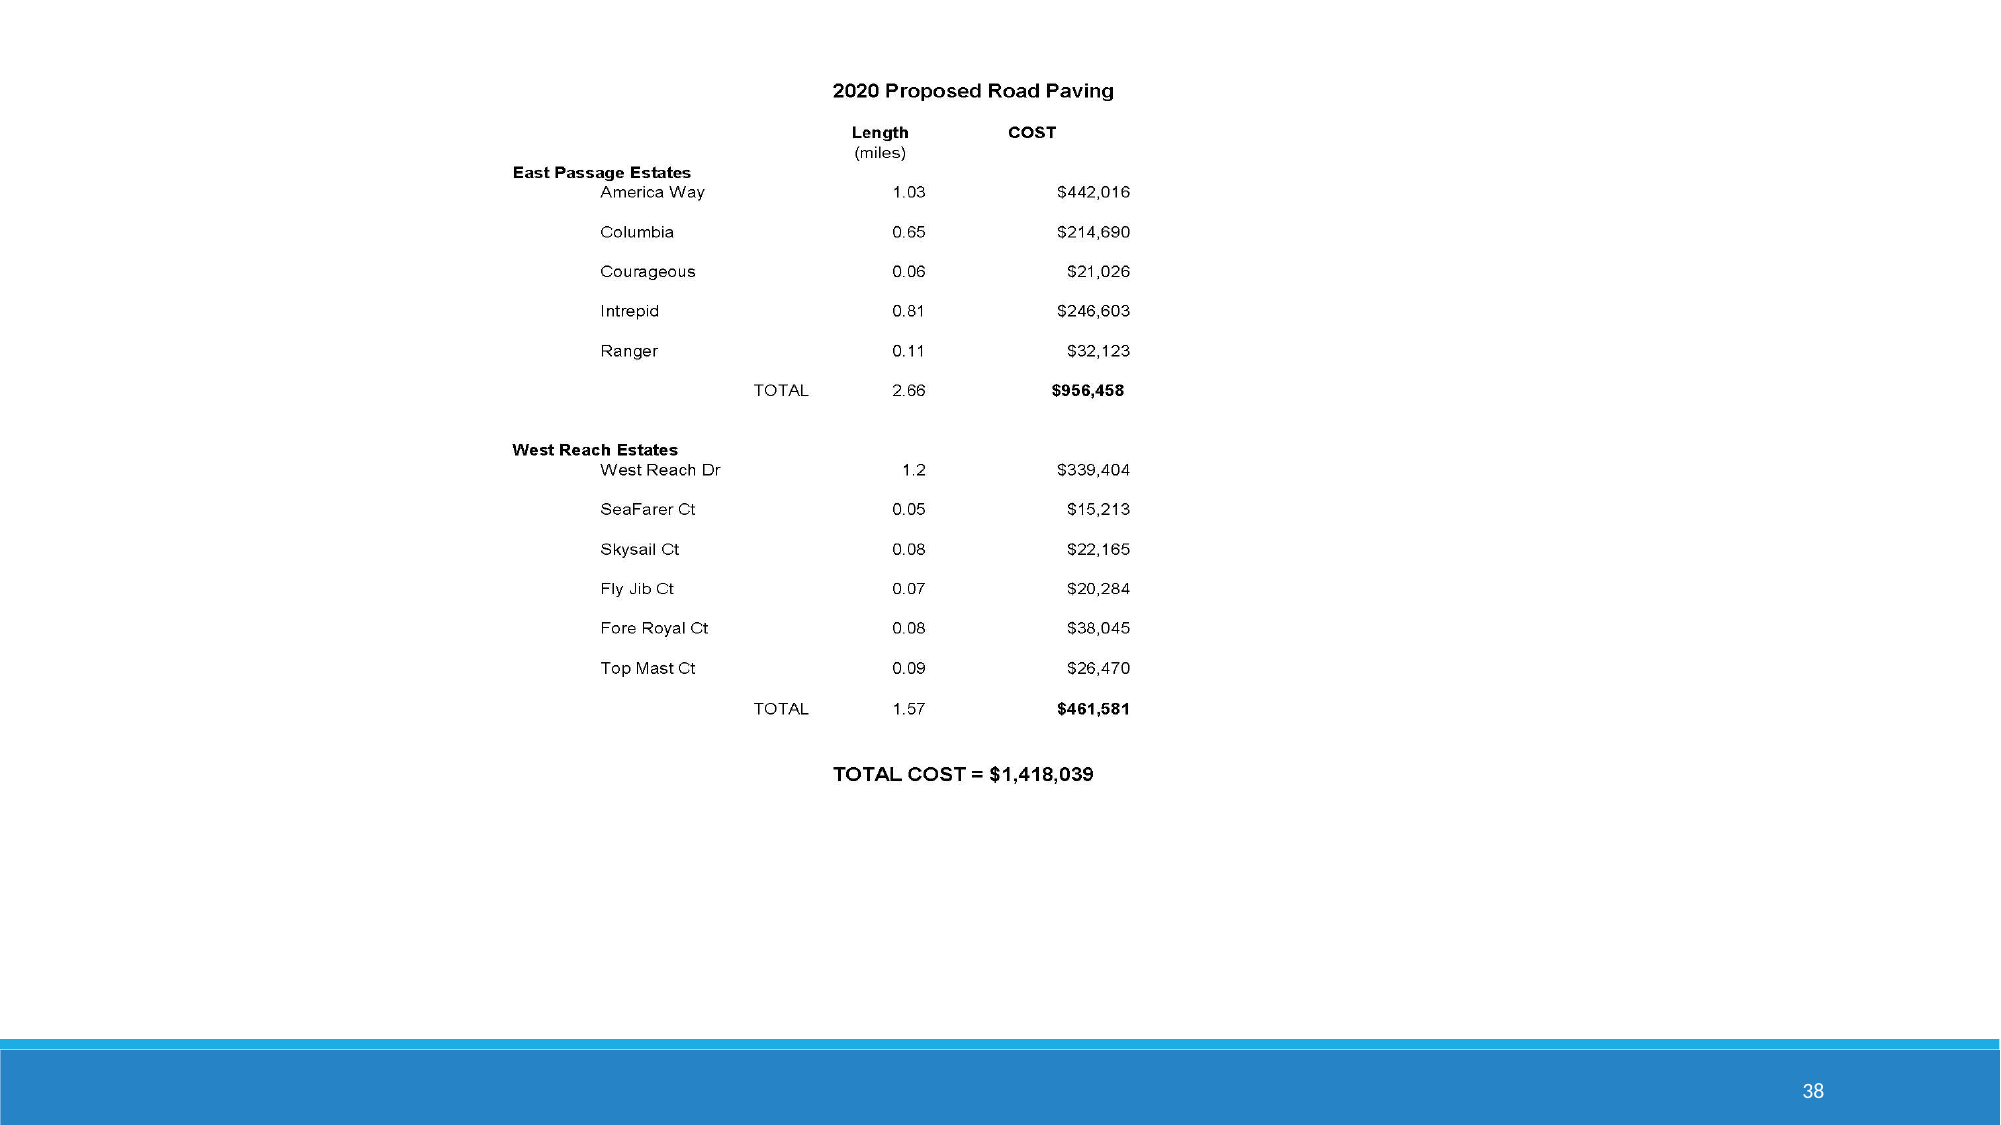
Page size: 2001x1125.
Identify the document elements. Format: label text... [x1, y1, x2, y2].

slide_number 38 [1624, 1059, 1840, 1120]
picture [271, 0, 1729, 1030]
